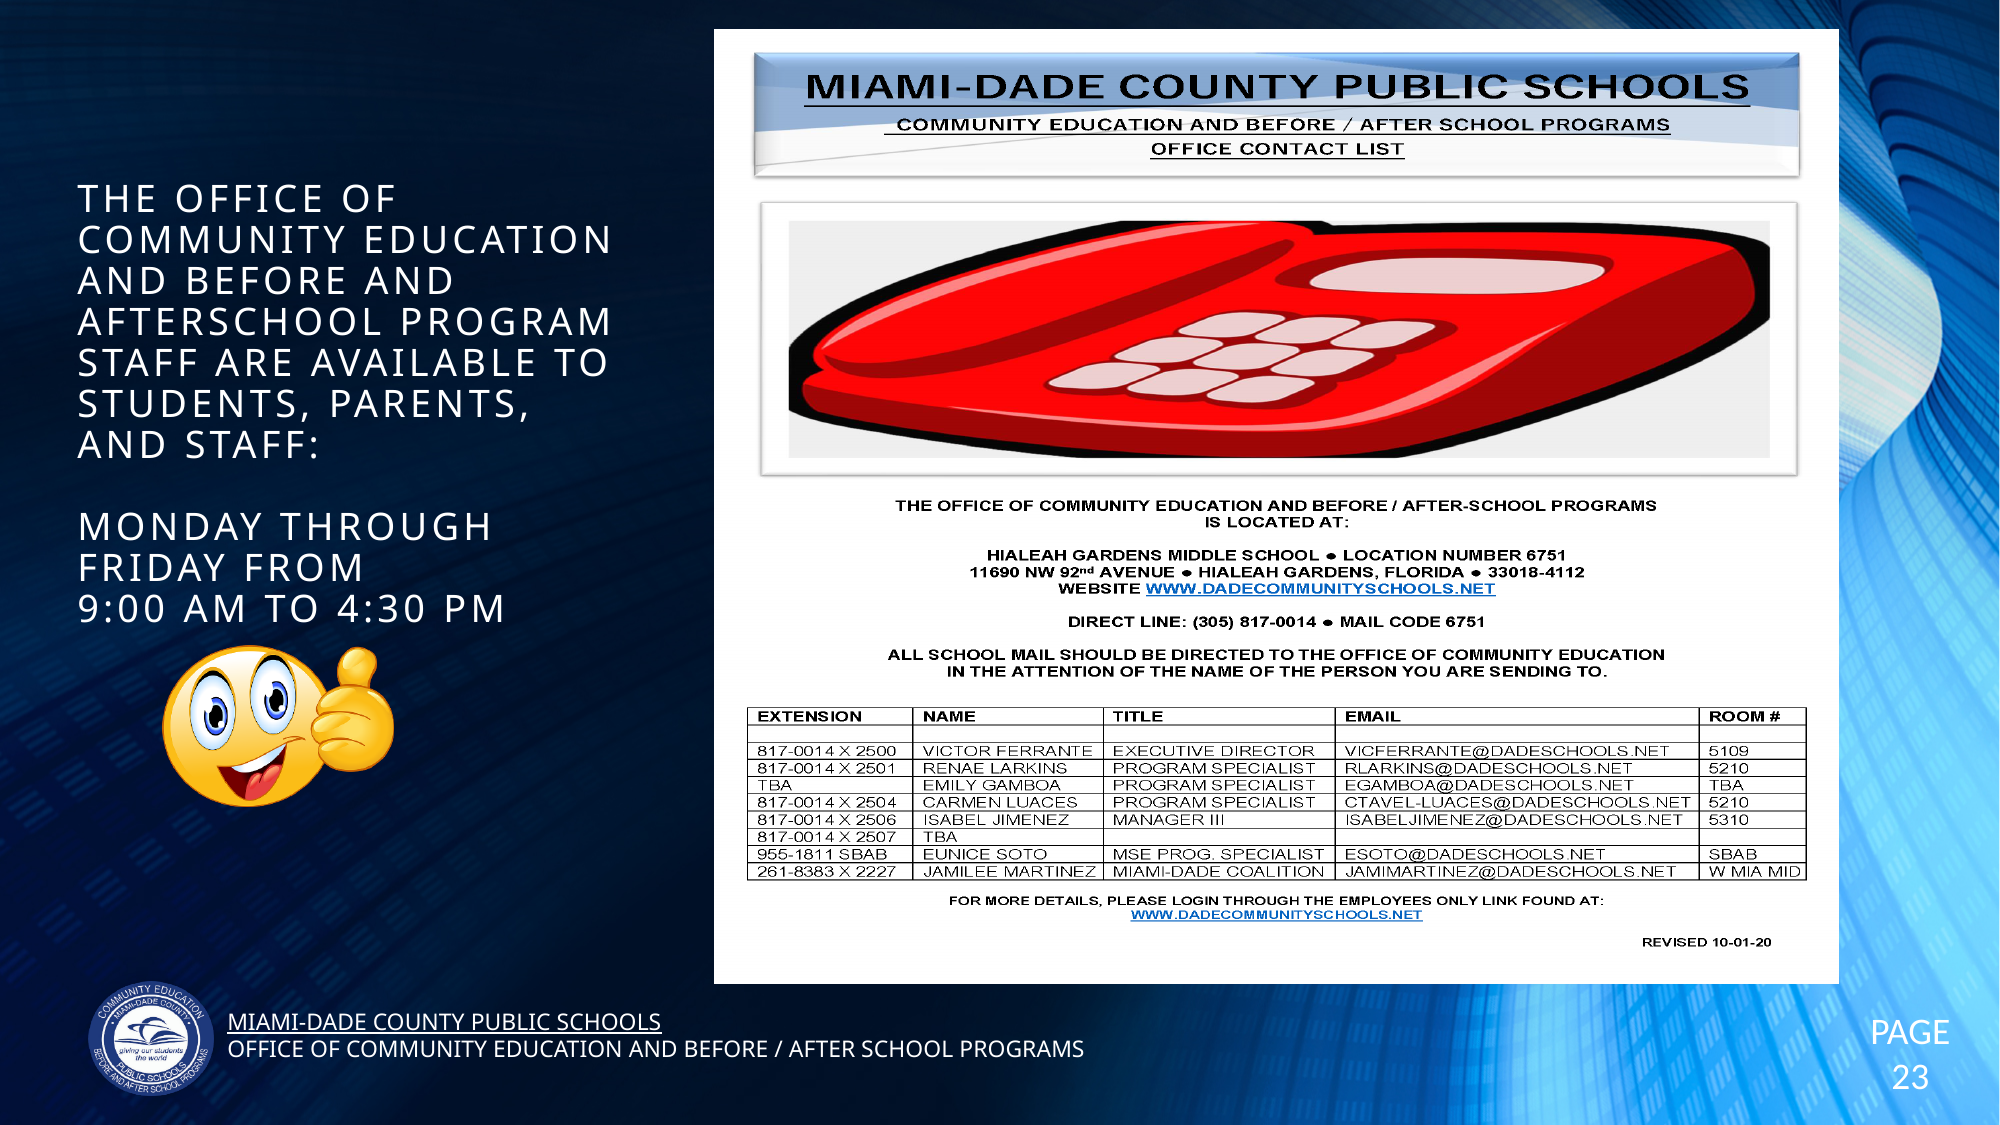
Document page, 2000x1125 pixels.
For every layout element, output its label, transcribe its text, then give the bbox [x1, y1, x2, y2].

subtitle THE OFFICE OF COMMUNITY EDUCATION AND BEFORE AND AFTERSCHOOL PROGRAM STAFF ARE AVAILABLE TO STUDENTS, PARENTS, AND STAFF: MONDAY THROUGH FRIDAY FROM 9:00 AM TO 4:30 PM [62, 172, 649, 648]
picture [0, 0, 2000, 1125]
text_box MIAMI-DADE COUNTY PUBLIC SCHOOLS OFFICE OF COMMUNITY EDUCATION AND BEFORE / AFTER SCHOOL PROGRAMS [215, 999, 1751, 1096]
text_box PAGE 23 [1835, 999, 1986, 1105]
